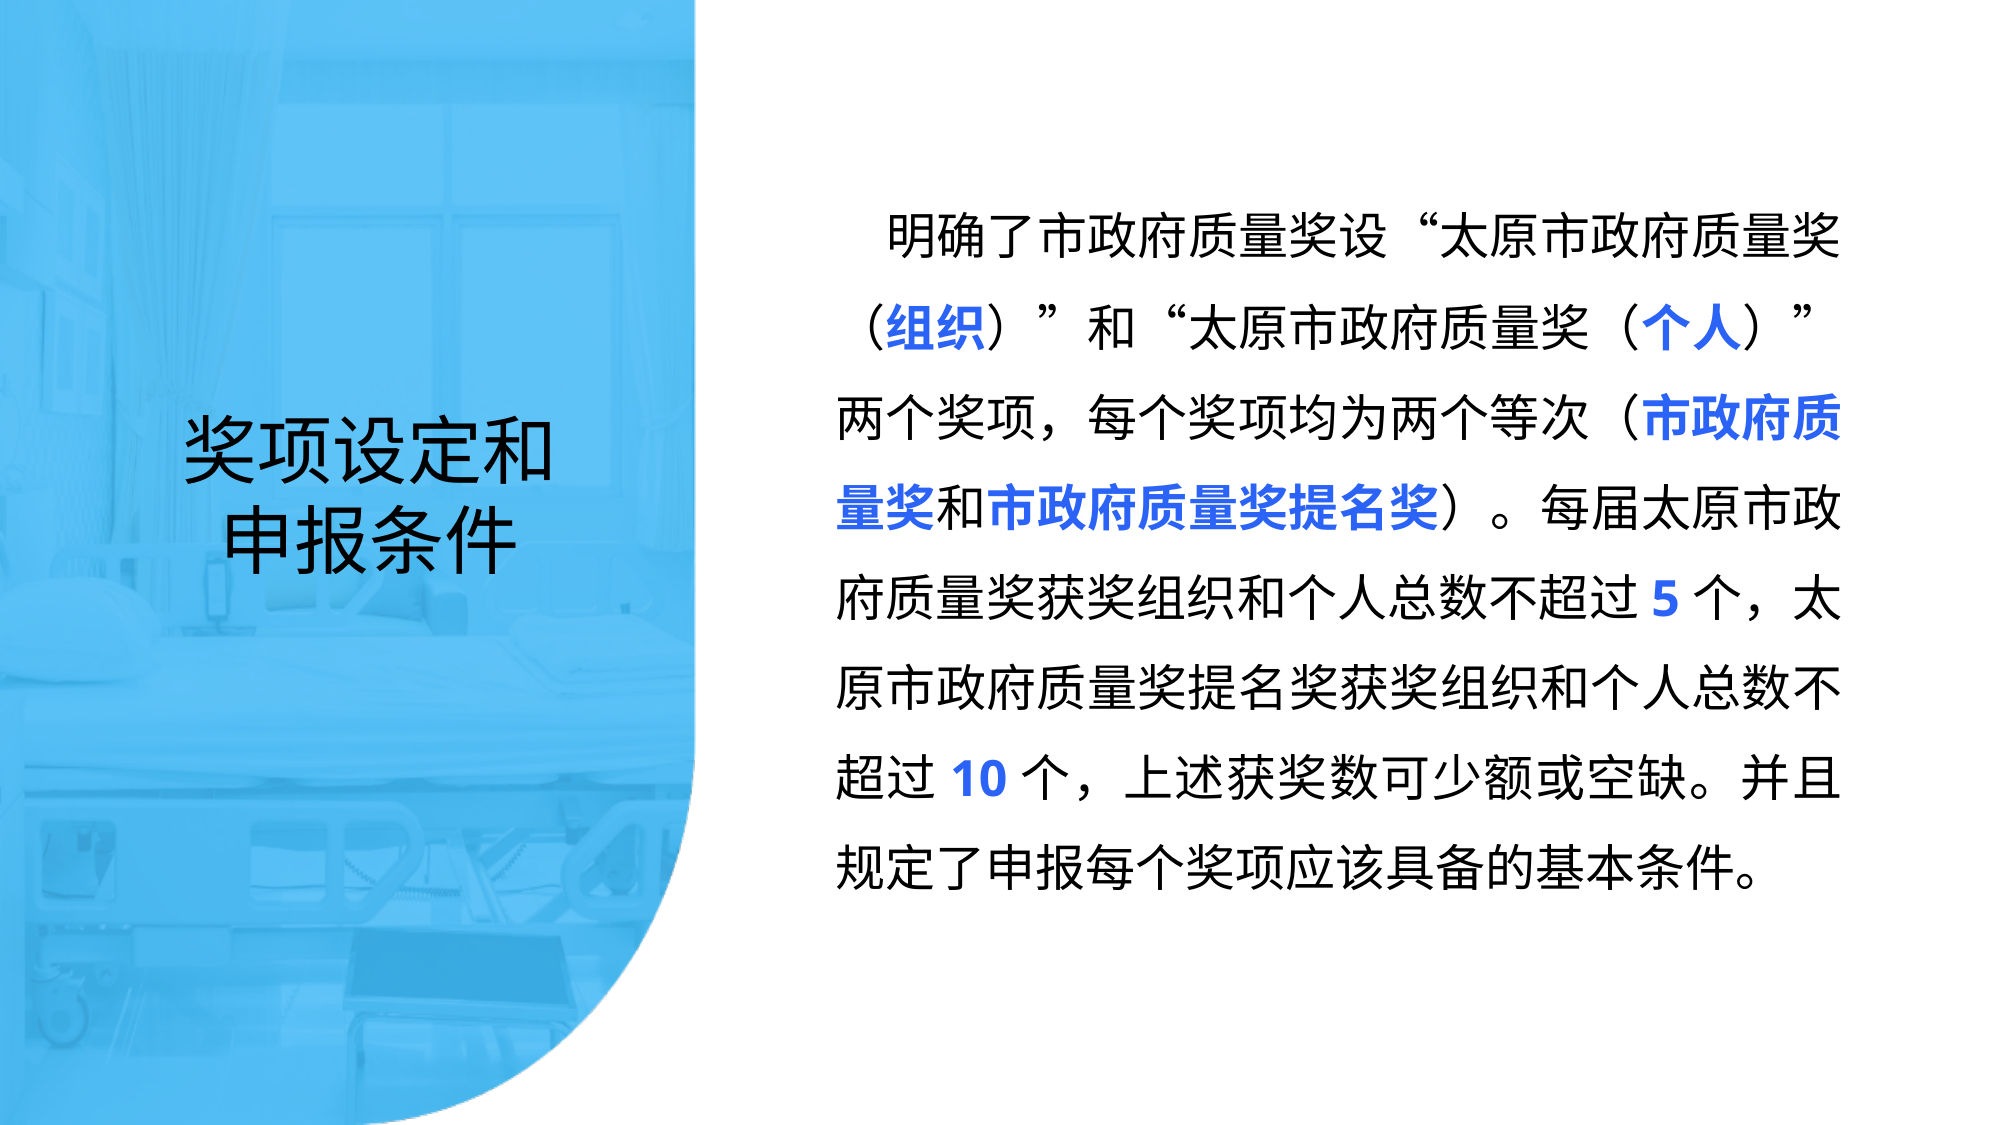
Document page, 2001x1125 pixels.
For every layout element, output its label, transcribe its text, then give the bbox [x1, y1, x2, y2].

text_box 明确了市政府质量奖设“太原市政府质量奖（组织）”和“太原市政府质量奖（个人）”两个奖项，每个奖项均为两个等次（市政府质量奖和市政府质量奖提名奖）。每届太原市政府质量奖获奖组织和个人总数不超过5个，太原市政府质量奖提名奖获奖组织和个人总数不超过10个，上述获奖数可少额或空缺。并且规定了申报每个奖项应该具备的基本条件。 [820, 154, 1858, 904]
picture [0, 0, 696, 1125]
